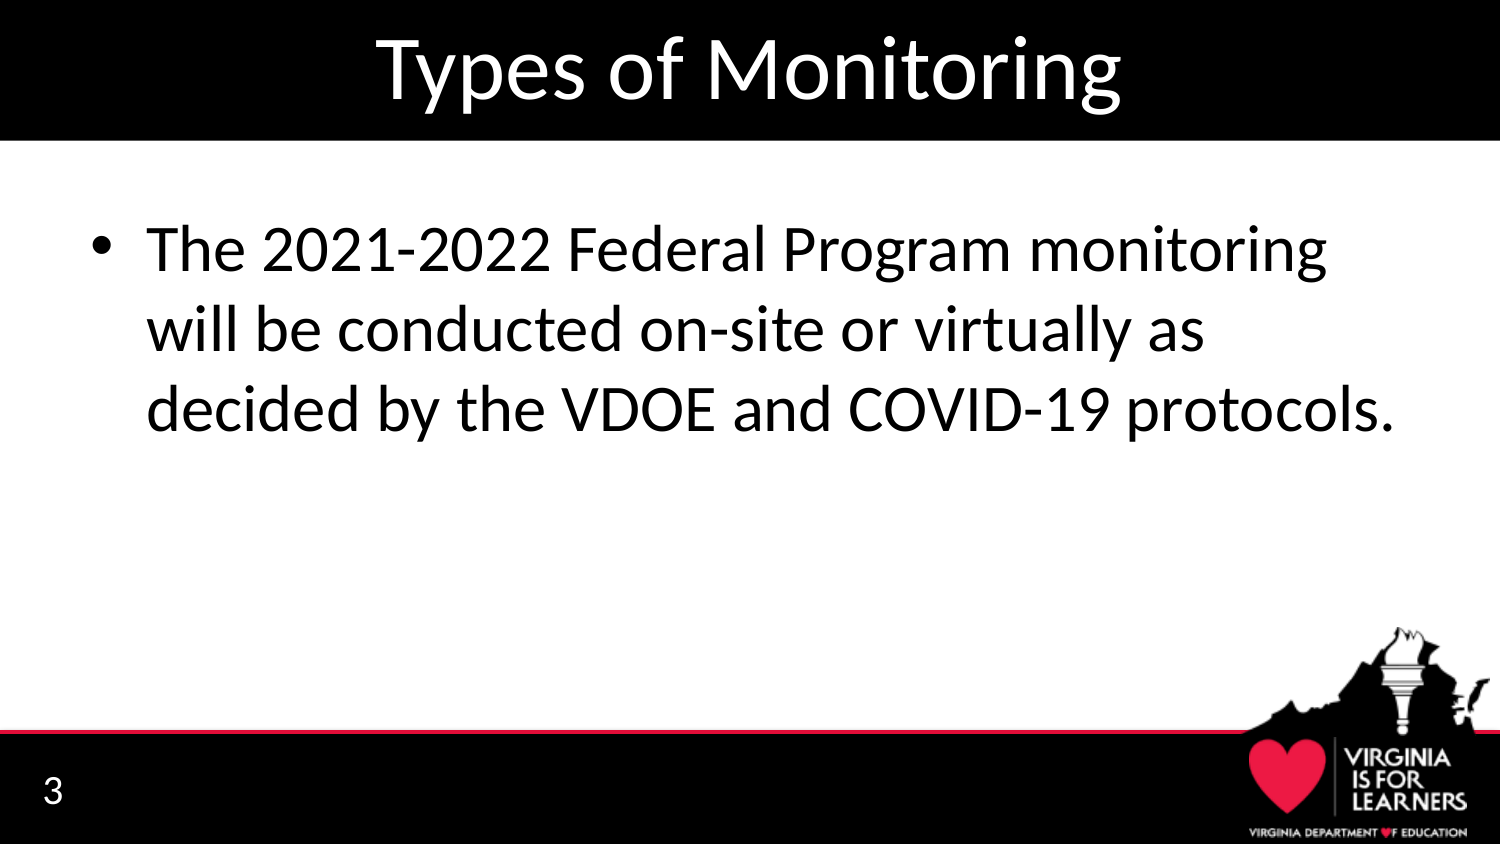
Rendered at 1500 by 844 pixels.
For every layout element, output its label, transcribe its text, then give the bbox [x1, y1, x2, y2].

picture [1249, 737, 1467, 838]
title Types of Monitoring [0, 0, 1500, 141]
picture [1240, 627, 1490, 736]
list The 2021-2022 Federal Program monitoring will be conducted on-site or virtually as decided by the VDOE and COVID-19 protocols. [75, 196, 1425, 710]
